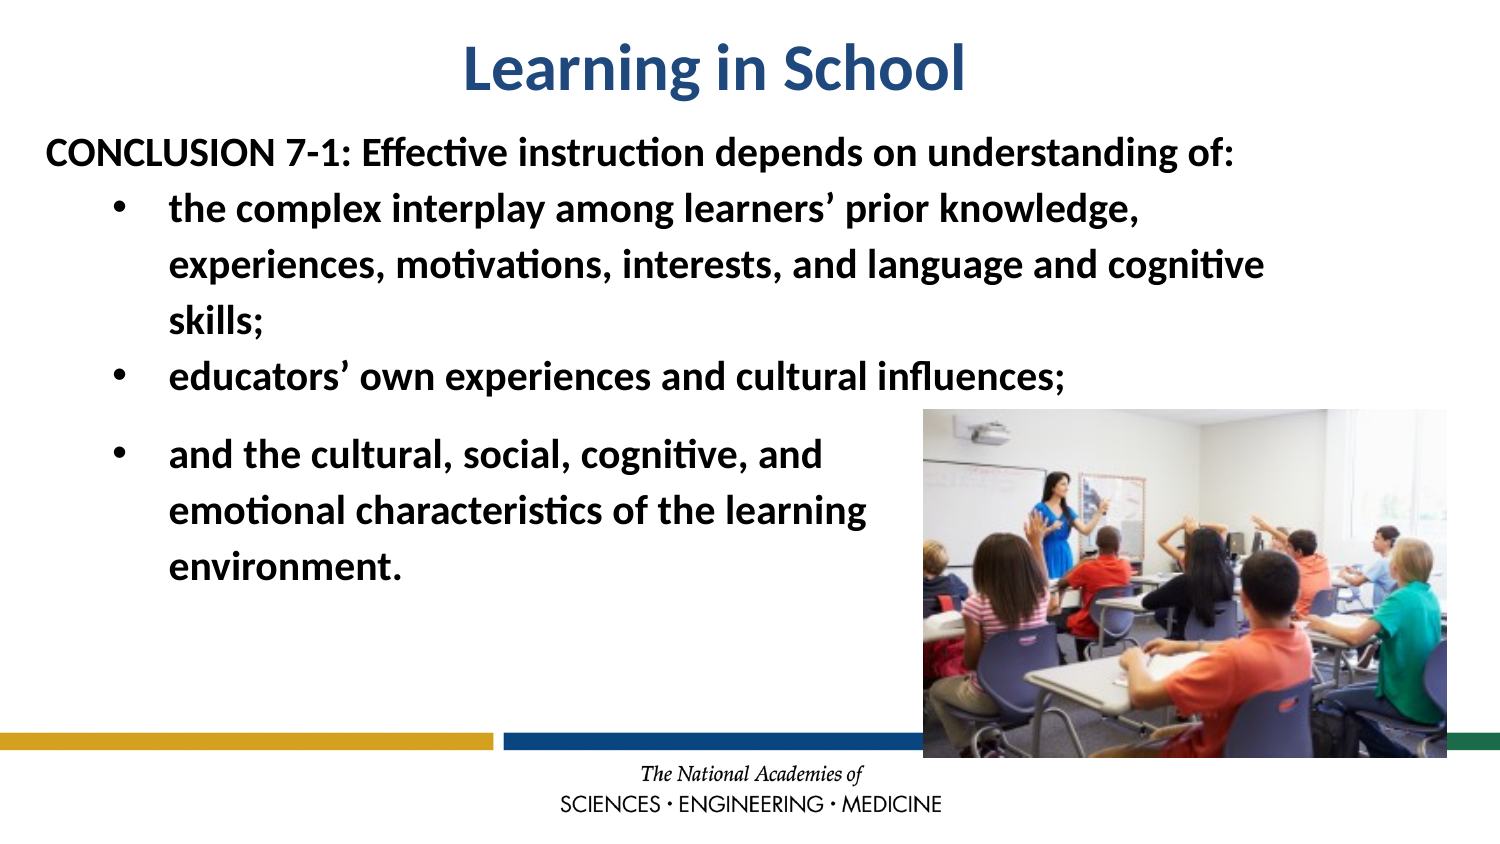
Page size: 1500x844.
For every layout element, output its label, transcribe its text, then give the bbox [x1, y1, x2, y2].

text_box and the cultural, social, cognitive, and emotional characteristics of the learning environment. [31, 413, 919, 596]
text_box Learning in School [448, 15, 983, 111]
text_box CONCLUSION 7-1: Effective instruction depends on understanding of: the complex interplay among learners’ prior knowledge, experiences, motivations, interests, and language and cognitive skills; educators’ own experiences and cultural influences; [31, 111, 1327, 407]
picture [0, 409, 1500, 844]
